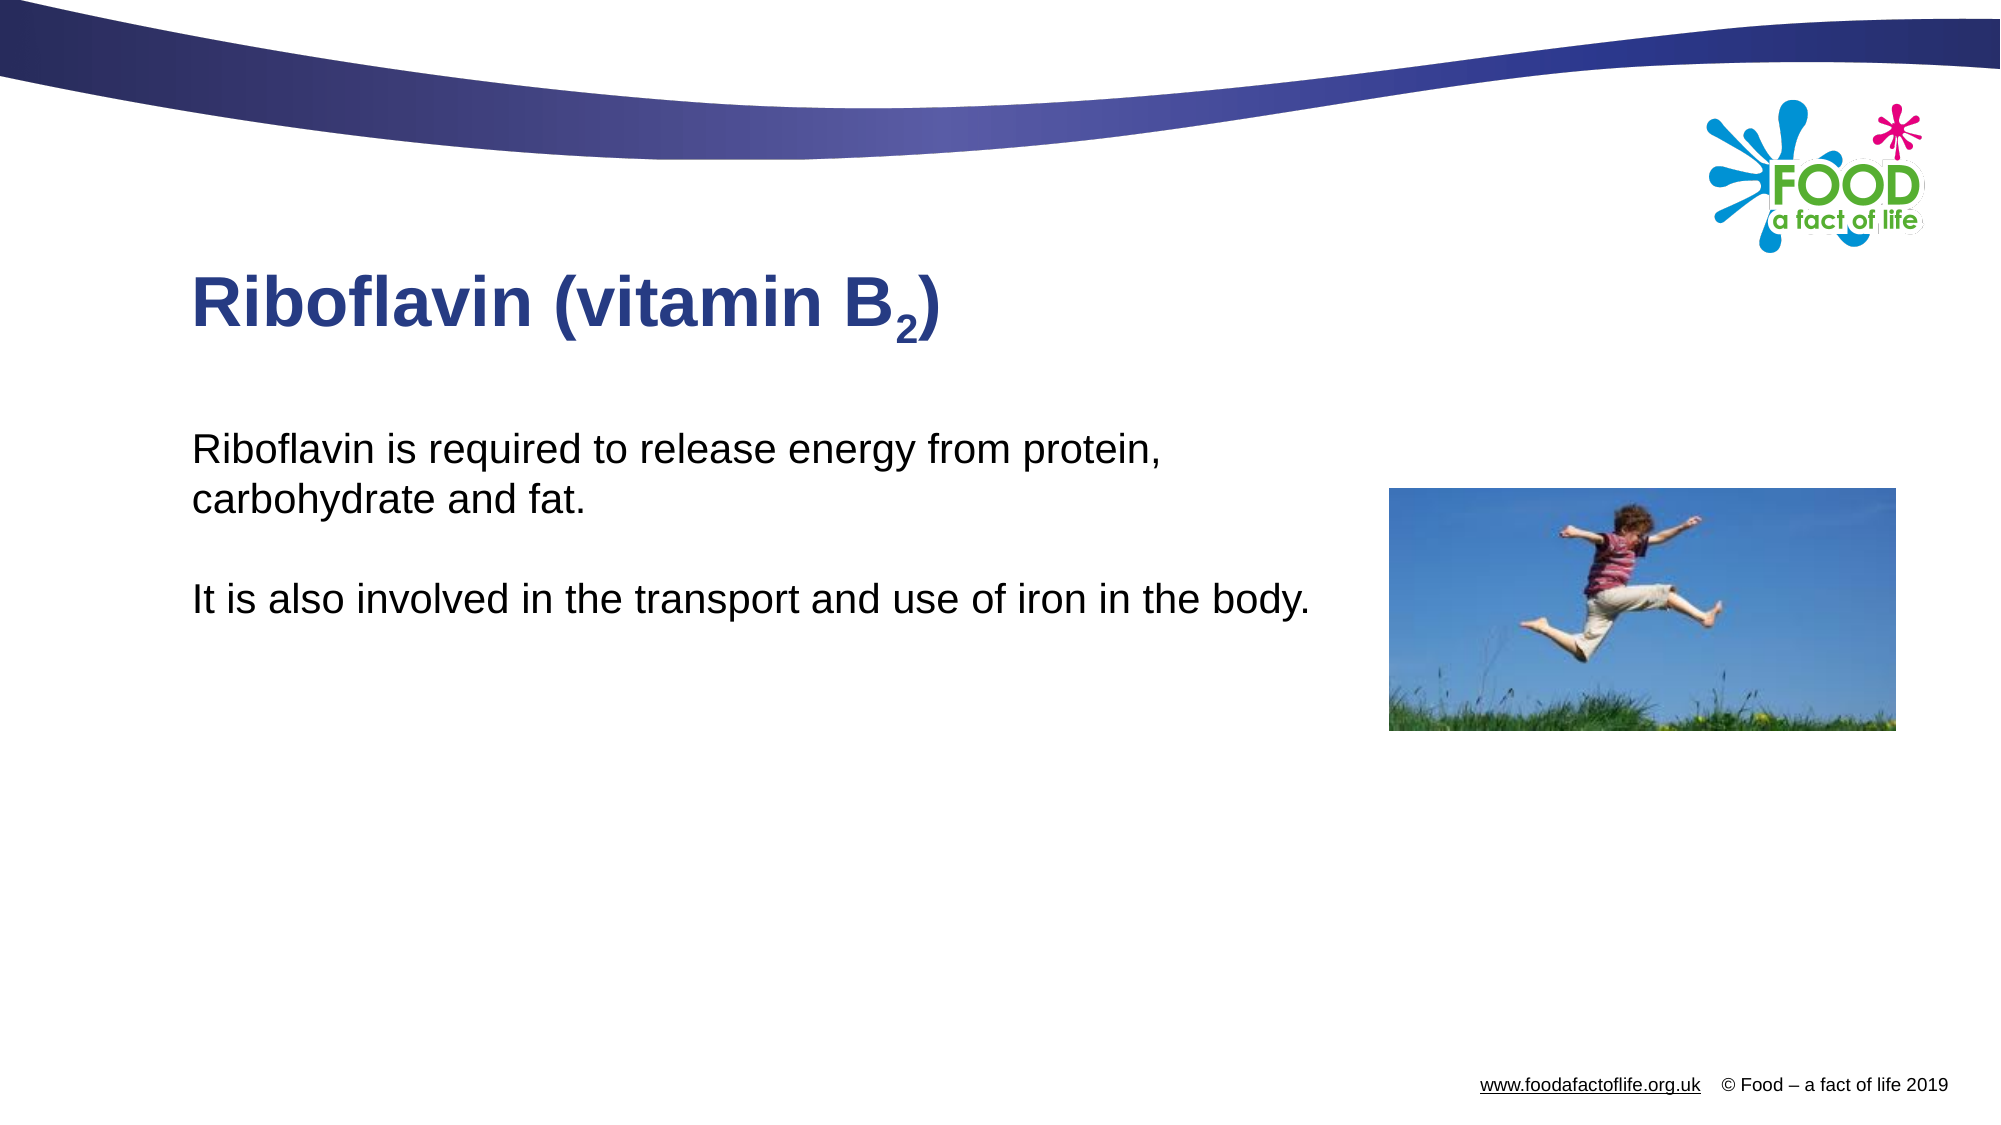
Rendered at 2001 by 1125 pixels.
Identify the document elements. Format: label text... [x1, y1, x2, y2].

subtitle Riboflavin is required to release energy from protein, carbohydrate and fat. It is also involved in the transport and use of iron in the body. [191, 421, 1332, 1013]
title Riboflavin (vitamin B2) [191, 256, 1787, 375]
picture [0, 0, 2000, 1125]
